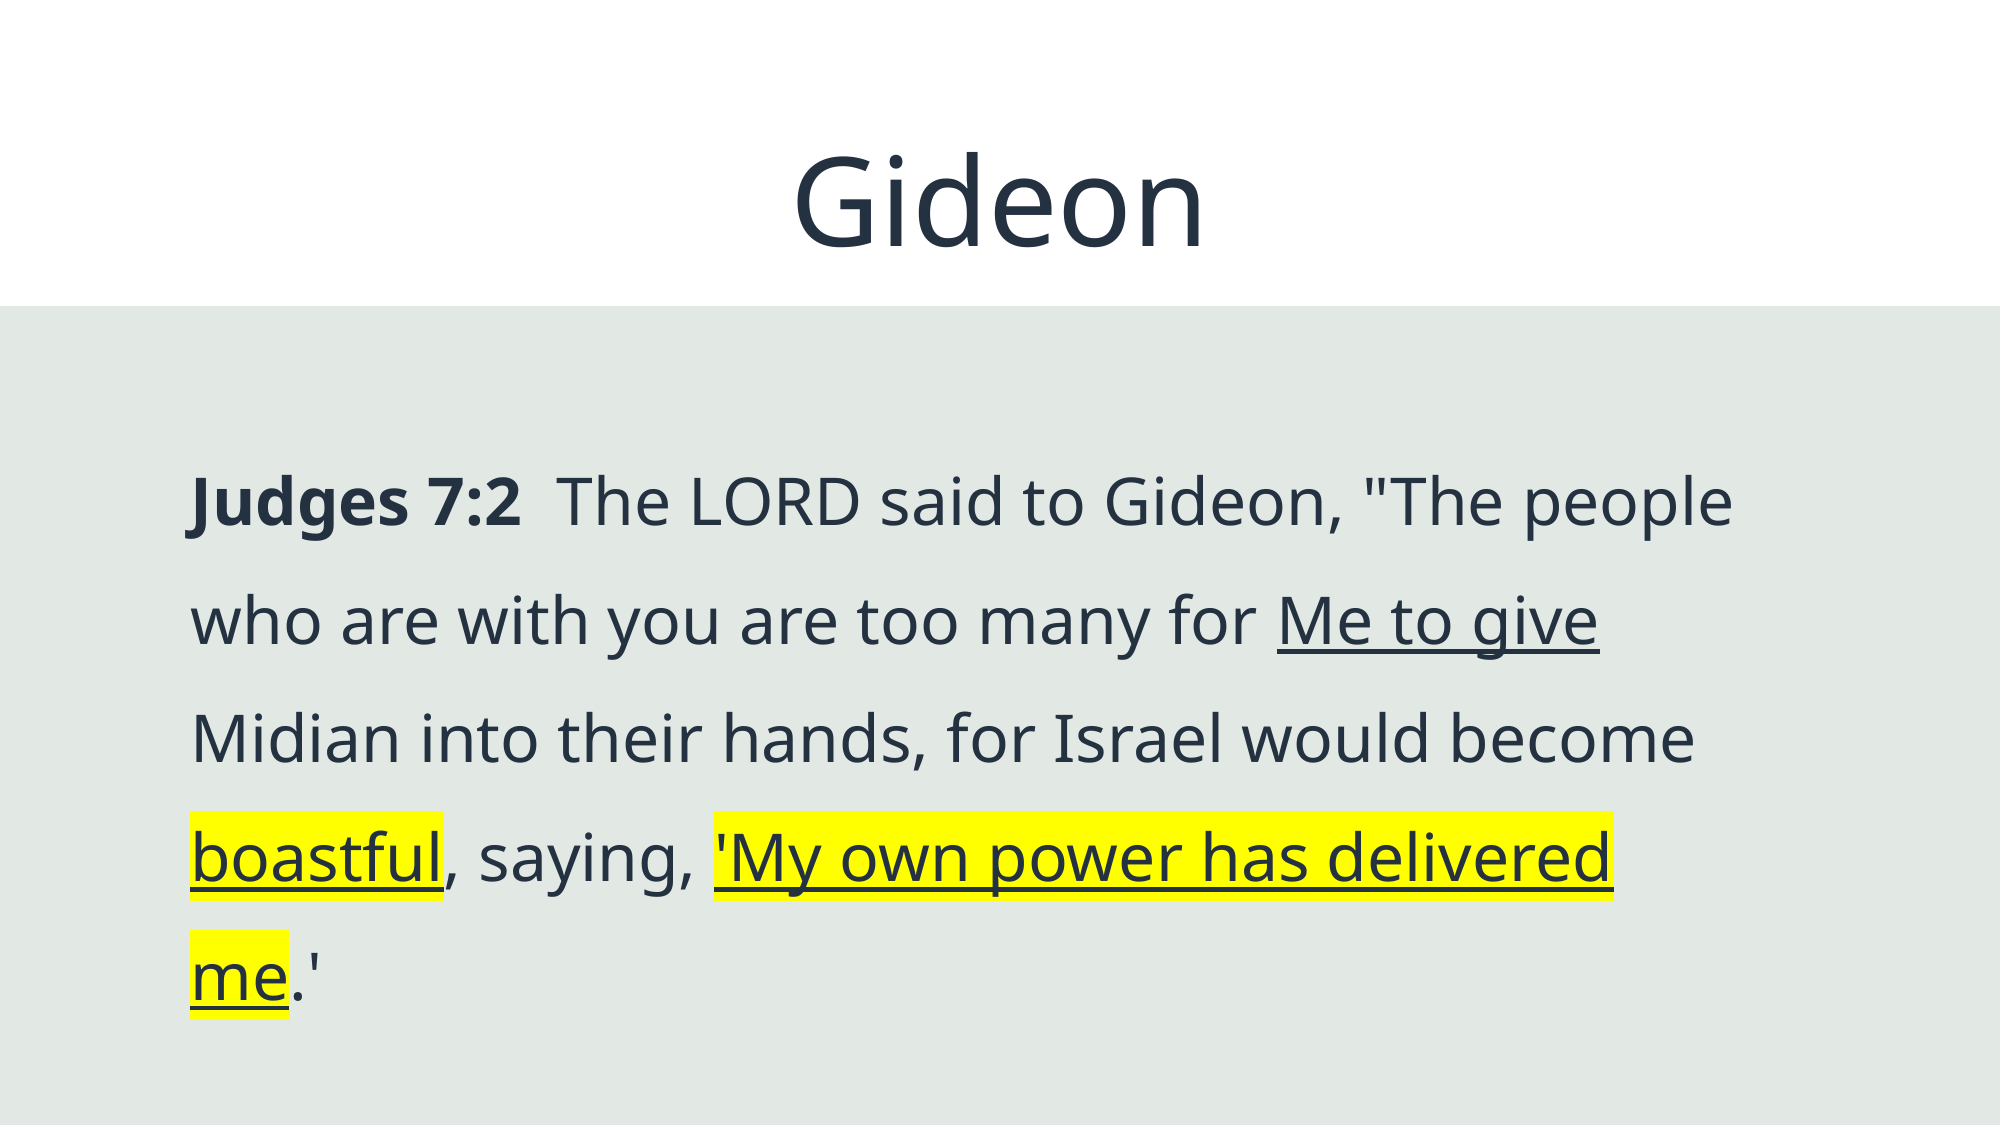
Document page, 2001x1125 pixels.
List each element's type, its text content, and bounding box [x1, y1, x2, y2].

list Judges 7:2 The LORD said to Gideon, "The people who are with you are too many for Me to give Midian into their hands, for Israel would become boastful, saying, 'My own power has delivered me.' [175, 412, 1756, 1022]
text_box [0, 305, 2000, 1125]
text_box [0, 0, 2000, 305]
title Gideon [233, 115, 1766, 279]
